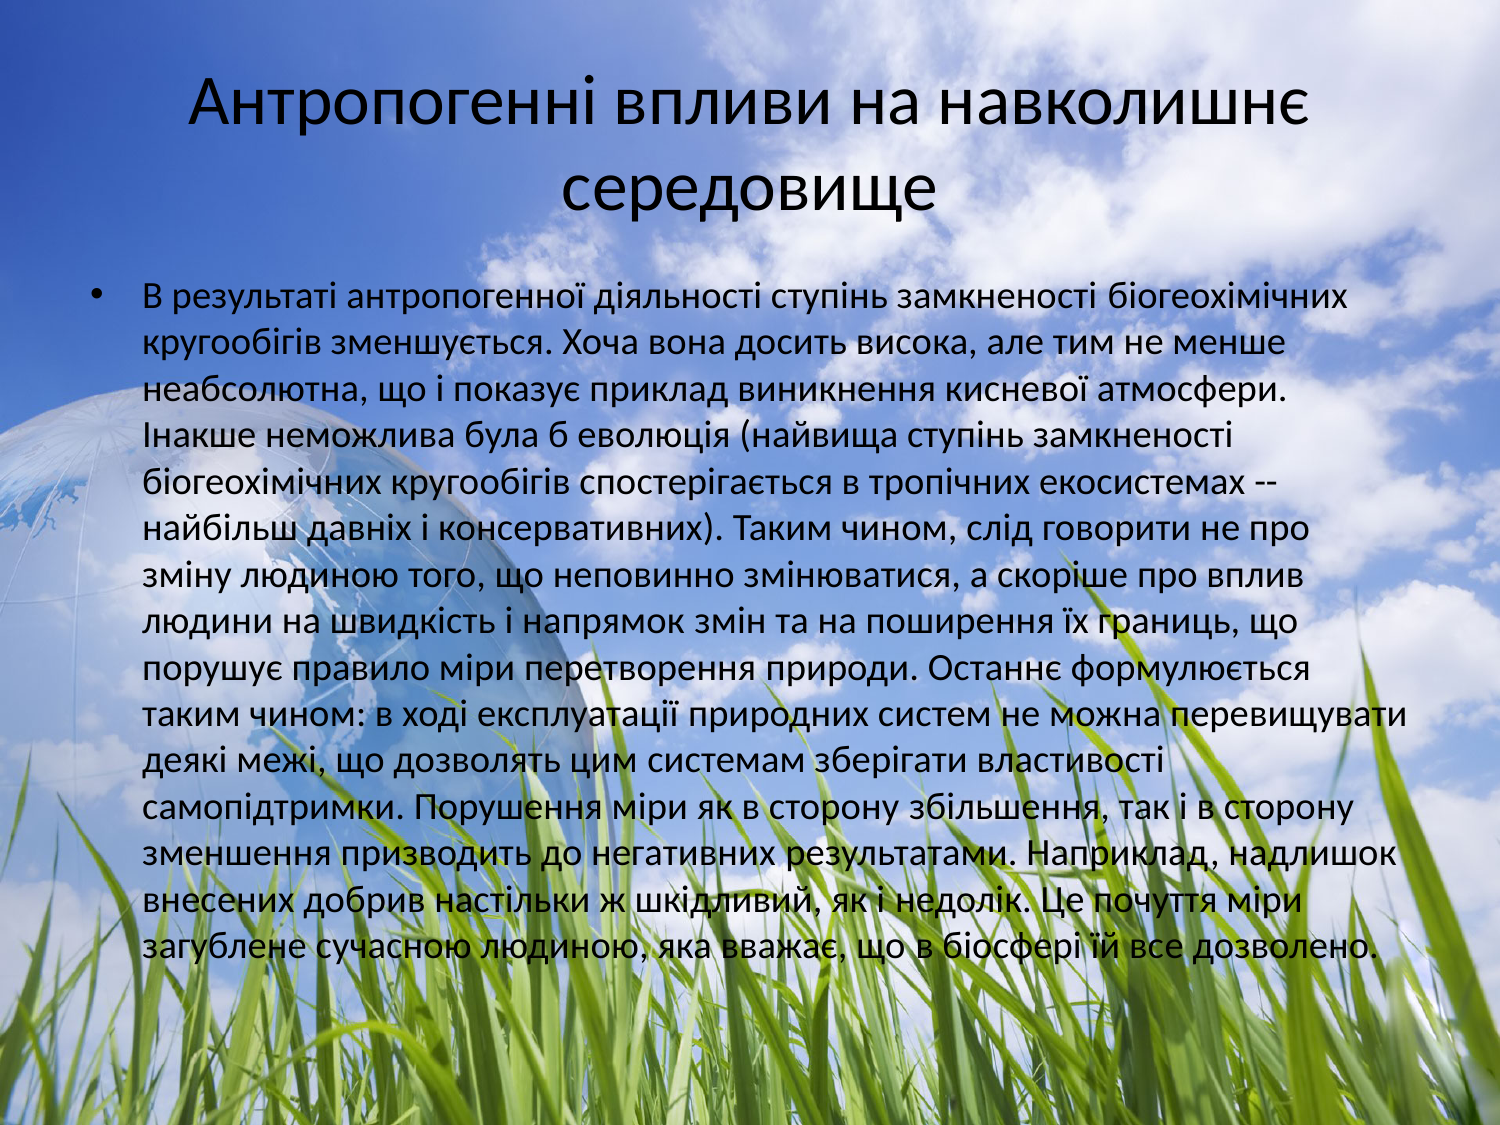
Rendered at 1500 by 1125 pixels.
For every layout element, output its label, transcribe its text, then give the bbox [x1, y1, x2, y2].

picture [0, 0, 1500, 1125]
title Антропогенні впливи на навколишнє середовище [74, 44, 1426, 233]
list В результаті антропогенної діяльності ступінь замкненості біогеохімічних кругообігів зменшується. Хоча вона досить висока, але тим не менше неабсолютна, що і показує приклад виникнення кисневої атмосфери. Інакше неможлива була б еволюція (найвища ступінь замкненості біогеохімічних кругообігів спостерігається в тропічних екосистемах --найбільш давніх і консервативних). Таким чином, слід говорити не про зміну людиною того, що неповинно змінюватися, а скоріше про вплив людини на швидкість і напрямок змін та на поширення їх границь, що порушує правило міри перетворення природи. Останнє формулюється таким чином: в ході експлуатації природних систем не можна перевищувати деякі межі, що дозволять цим системам зберігати властивості самопідтримки. Порушення міри як в сторону збільшення, так і в сторону зменшення призводить до негативних результатами. Наприклад, надлишок внесених добрив настільки ж шкідливий, як і недолік. Це почуття міри загублене сучасною людиною, яка вважає, що в біосфері їй все дозволено. [74, 262, 1426, 1006]
